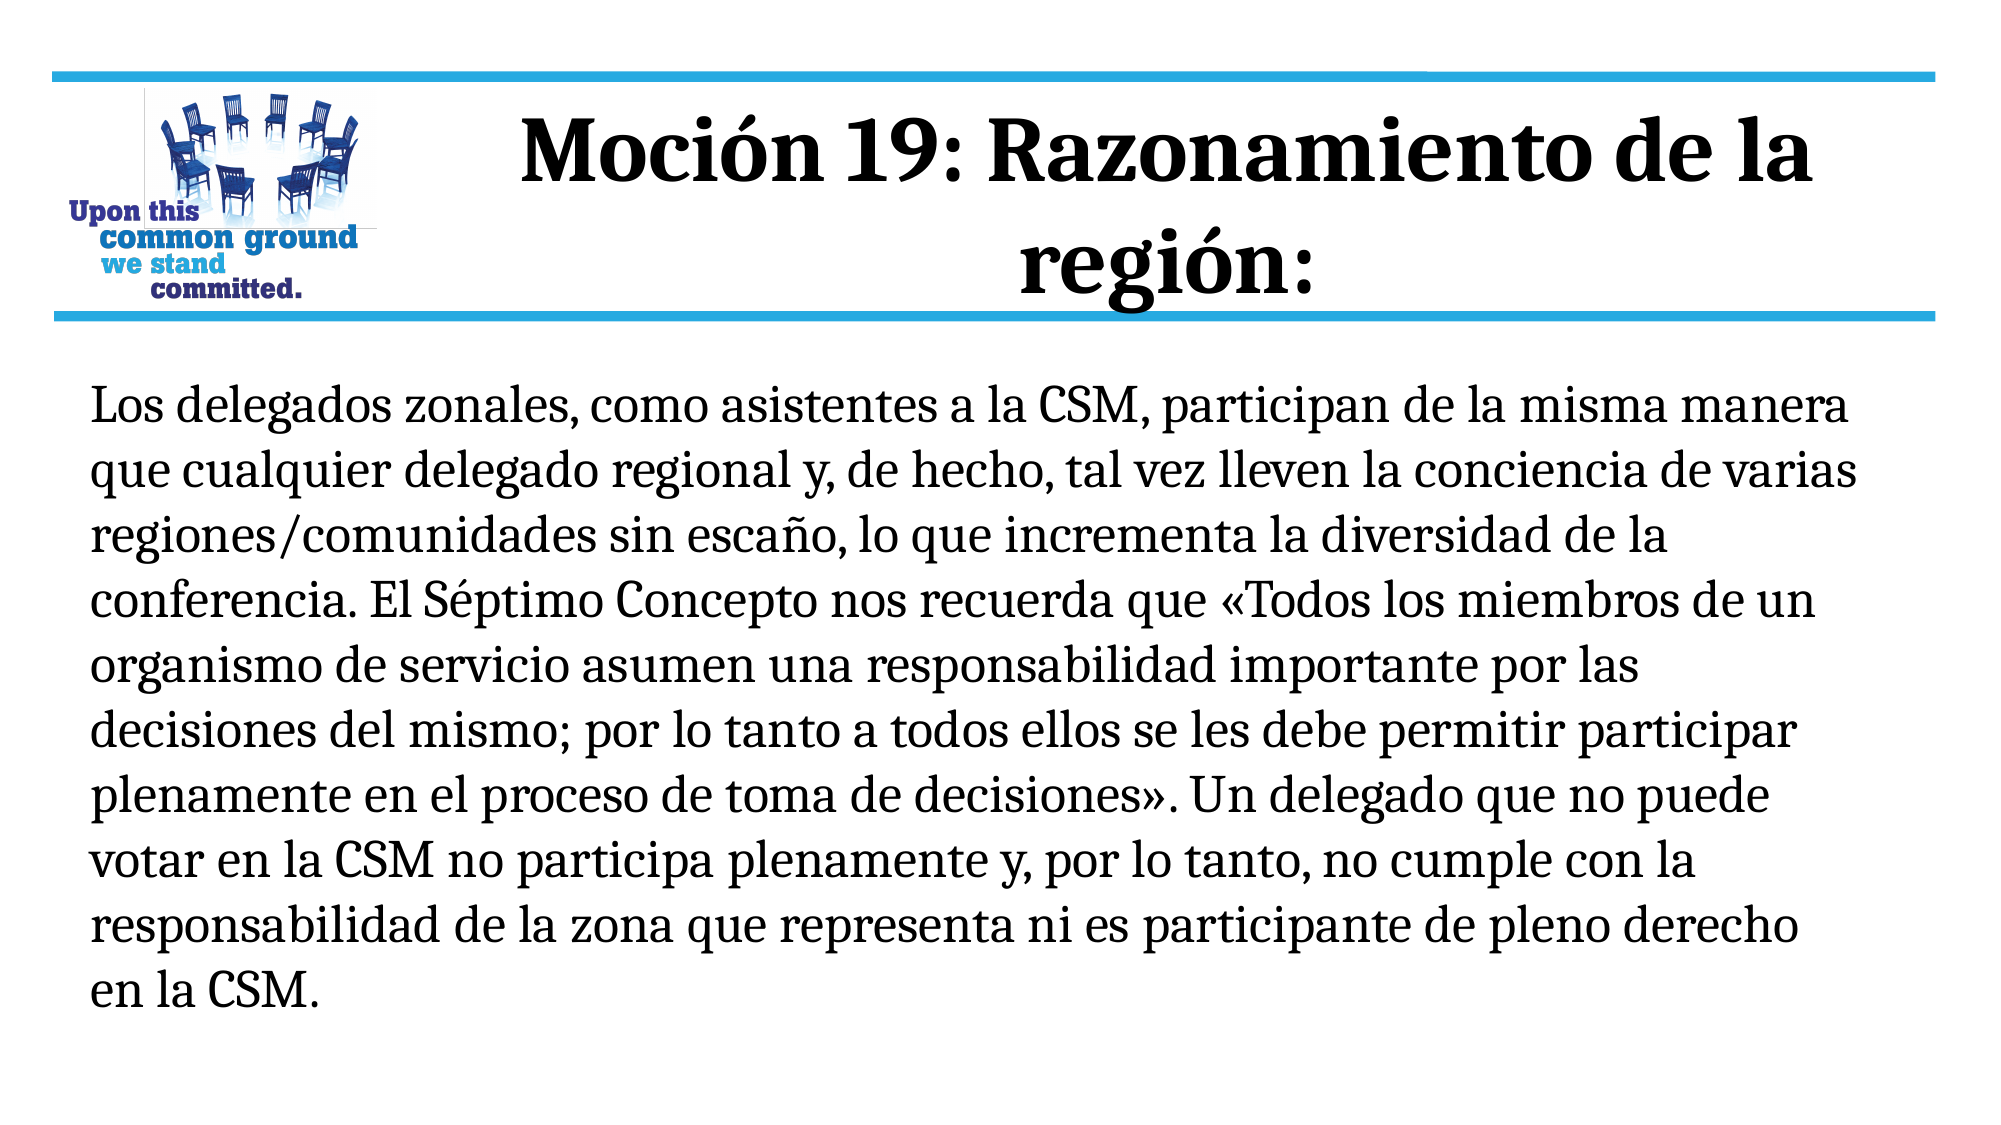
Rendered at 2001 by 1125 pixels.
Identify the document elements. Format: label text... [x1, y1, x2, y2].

text_box Moción 19: Razonamiento de la región: [395, 137, 1940, 263]
text_box Los delegados zonales, como asistentes a la CSM, participan de la misma manera que cualquier delegado regional y, de hecho, tal vez lleven la conciencia de varias regiones/comunidades sin escaño, lo que incrementa la diversidad de la conferencia. El Séptimo Concepto nos recuerda que «Todos los miembros de un organismo de servicio asumen una responsabilidad importante por las decisiones del mismo; por lo tanto a todos ellos se les debe permitir participar plenamente en el proceso de toma de decisiones». Un delegado que no puede votar en la CSM no participa plenamente y, por lo tanto, no cumple con la responsabilidad de la zona que representa ni es participante de pleno derecho en la CSM. [90, 368, 1866, 1019]
picture [69, 88, 377, 305]
